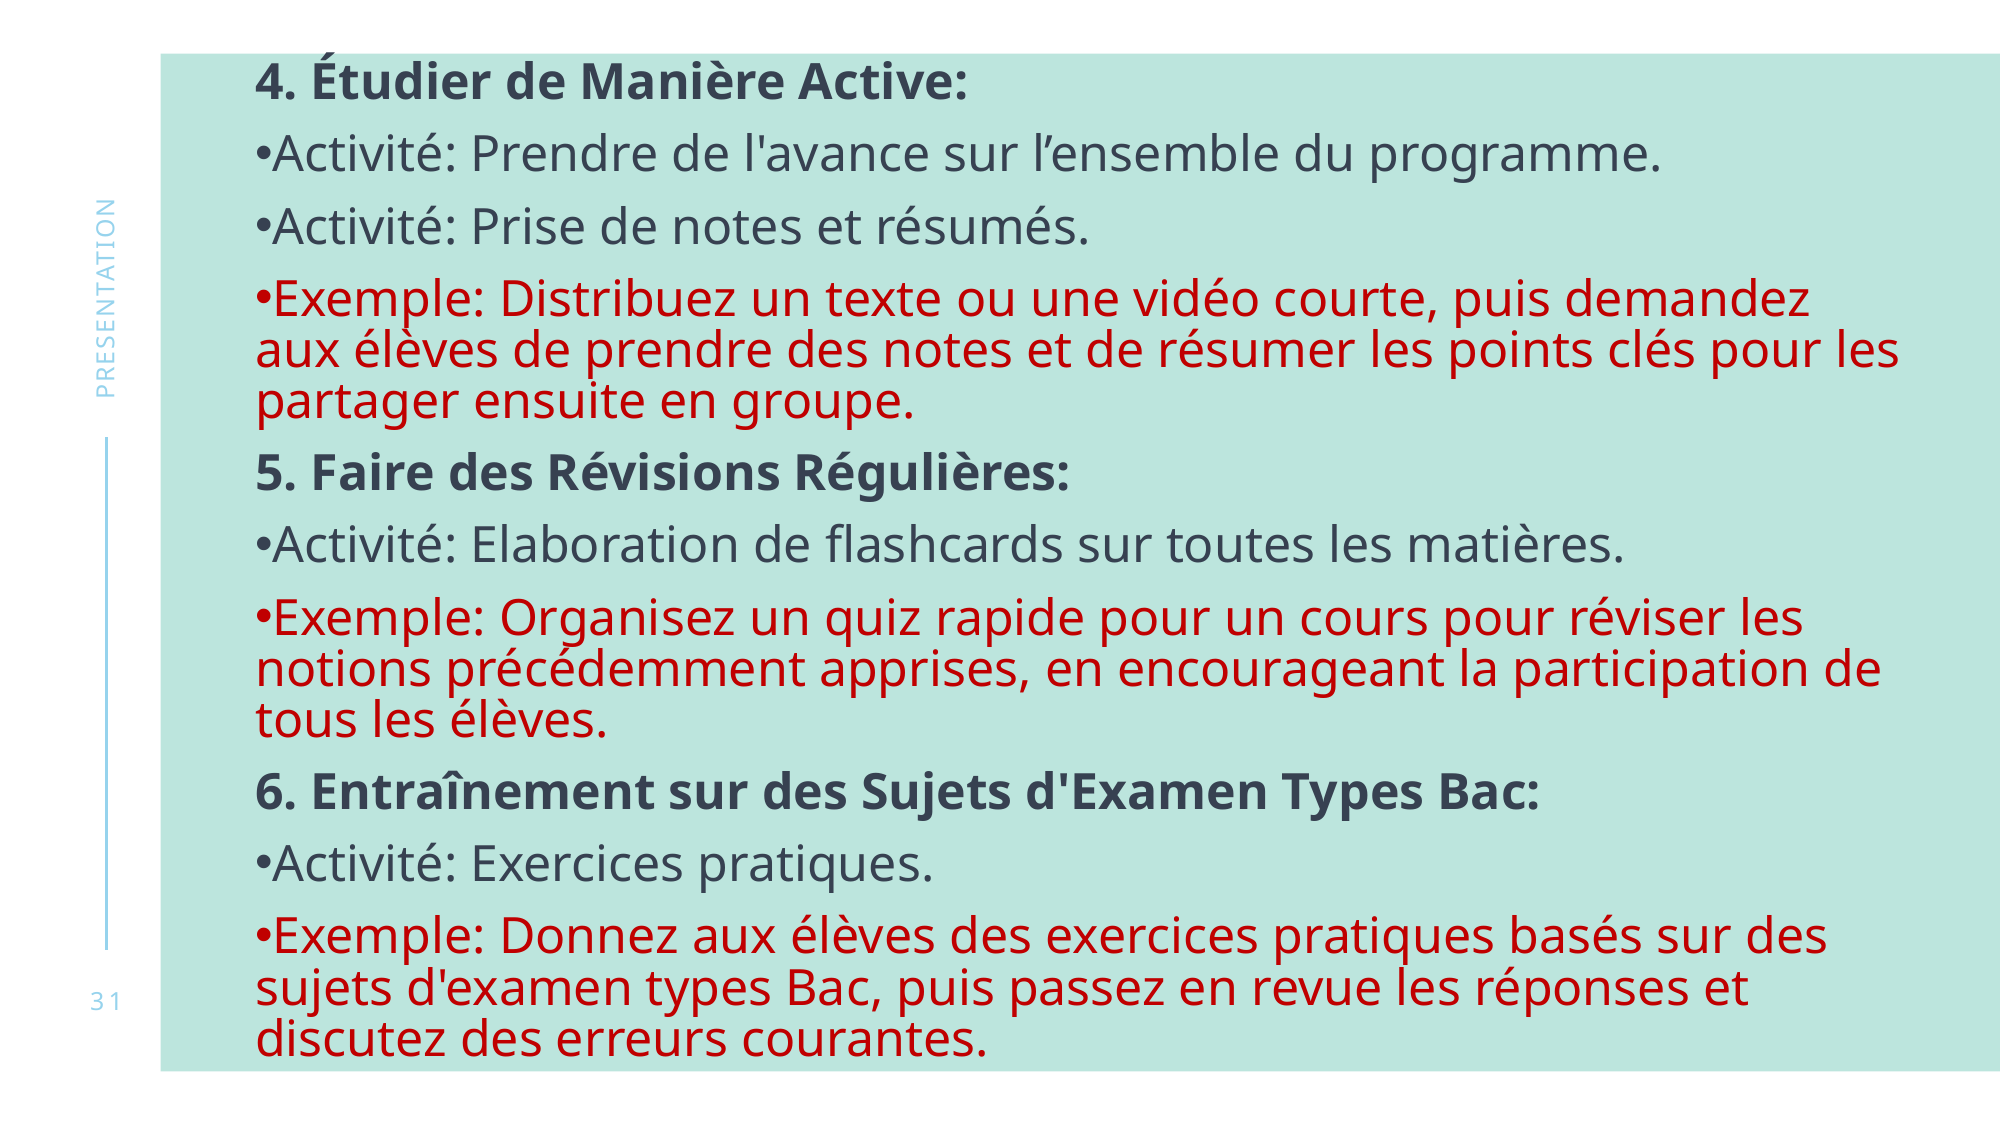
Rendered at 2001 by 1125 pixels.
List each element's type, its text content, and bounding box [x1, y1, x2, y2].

footer presentation [90, 107, 122, 400]
list 4. Étudier de Manière Active: Activité: Prendre de l'avance sur l’ensemble du programme. Activité: Prise de notes et résumés. Exemple: Distribuez un texte ou une vidéo courte, puis demandez aux élèves de prendre des notes et de résumer les points clés pour les partager ensuite en groupe. 5. Faire des Révisions Régulières: Activité: Elaboration de flashcards sur toutes les matières. Exemple: Organisez un quiz rapide pour un cours pour réviser les notions précédemment apprises, en encourageant la participation de tous les élèves. 6. Entraînement sur des Sujets d'Examen Types Bac: Activité: Exercices pratiques. Exemple: Donnez aux élèves des exercices pratiques basés sur des sujets d'examen types Bac, puis passez en revue les réponses et discutez des erreurs courantes. [160, 53, 2000, 1072]
slide_number 31 [68, 987, 144, 1018]
